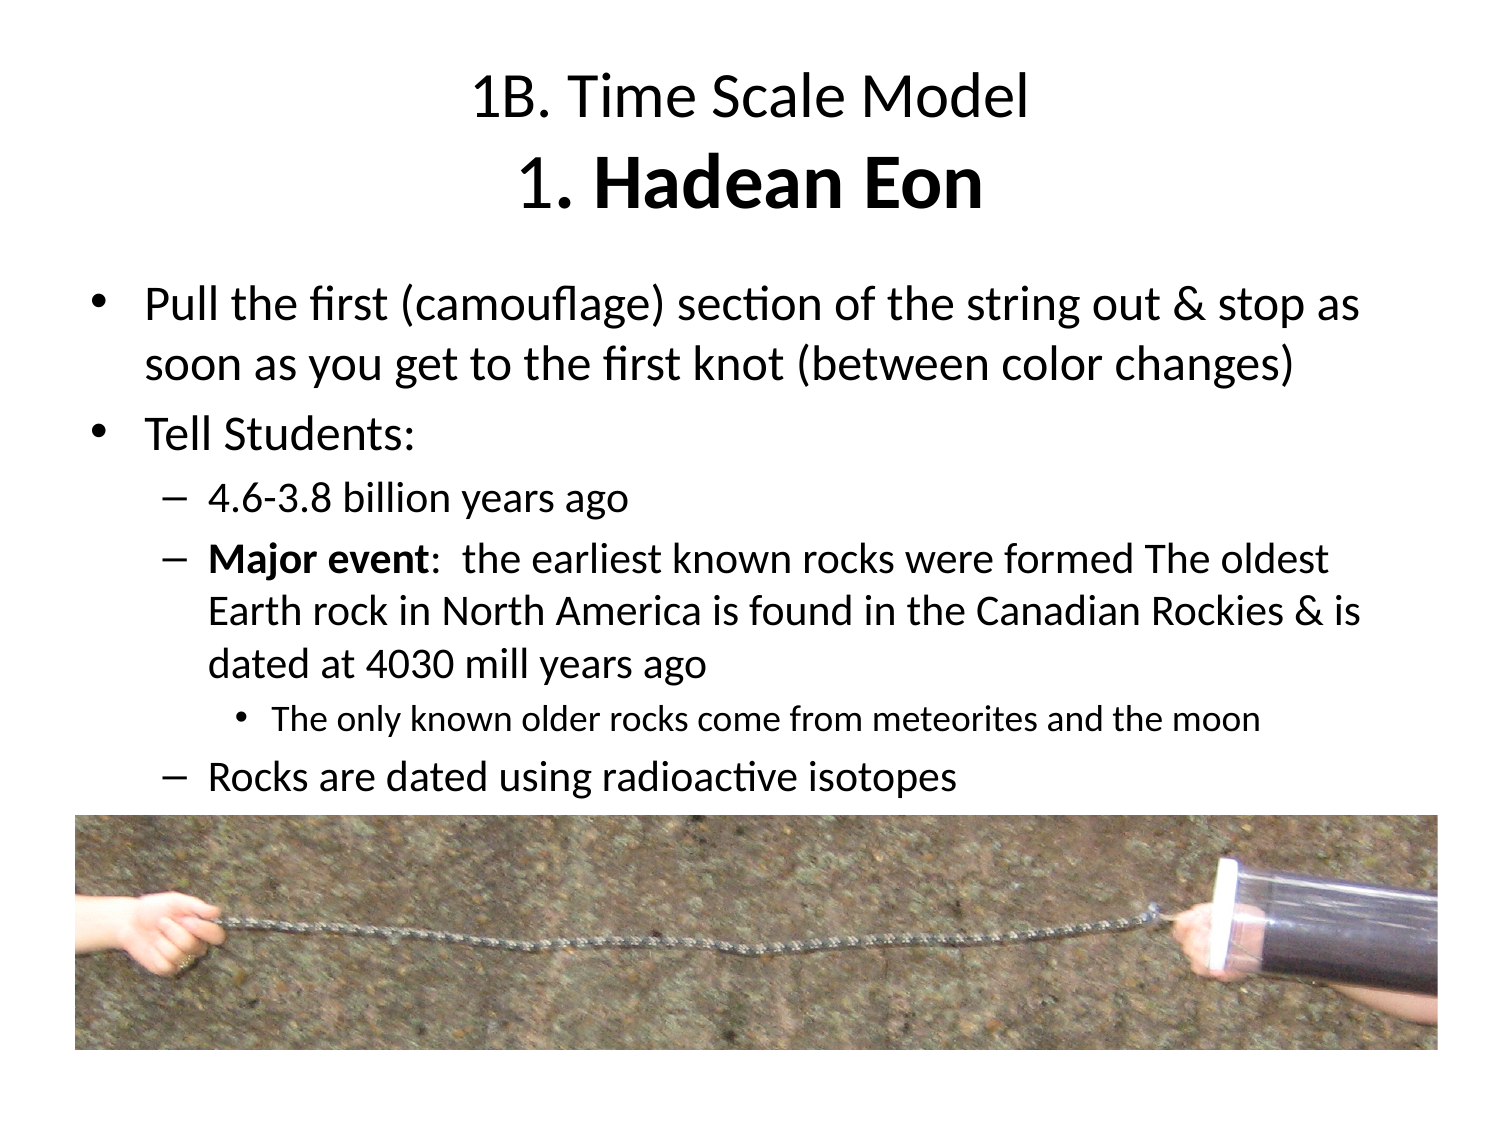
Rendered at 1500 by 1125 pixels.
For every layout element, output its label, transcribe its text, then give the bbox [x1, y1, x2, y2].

title 1B. Time Scale Model 1. Hadean Eon [75, 45, 1425, 233]
picture [74, 815, 1438, 1051]
list Pull the first (camouflage) section of the string out & stop as soon as you get to the first knot (between color changes) Tell Students: 4.6-3.8 billion years ago Major event: the earliest known rocks were formed The oldest Earth rock in North America is found in the Canadian Rockies & is dated at 4030 mill years ago The only known older rocks come from meteorites and the moon Rocks are dated using radioactive isotopes [75, 262, 1425, 813]
